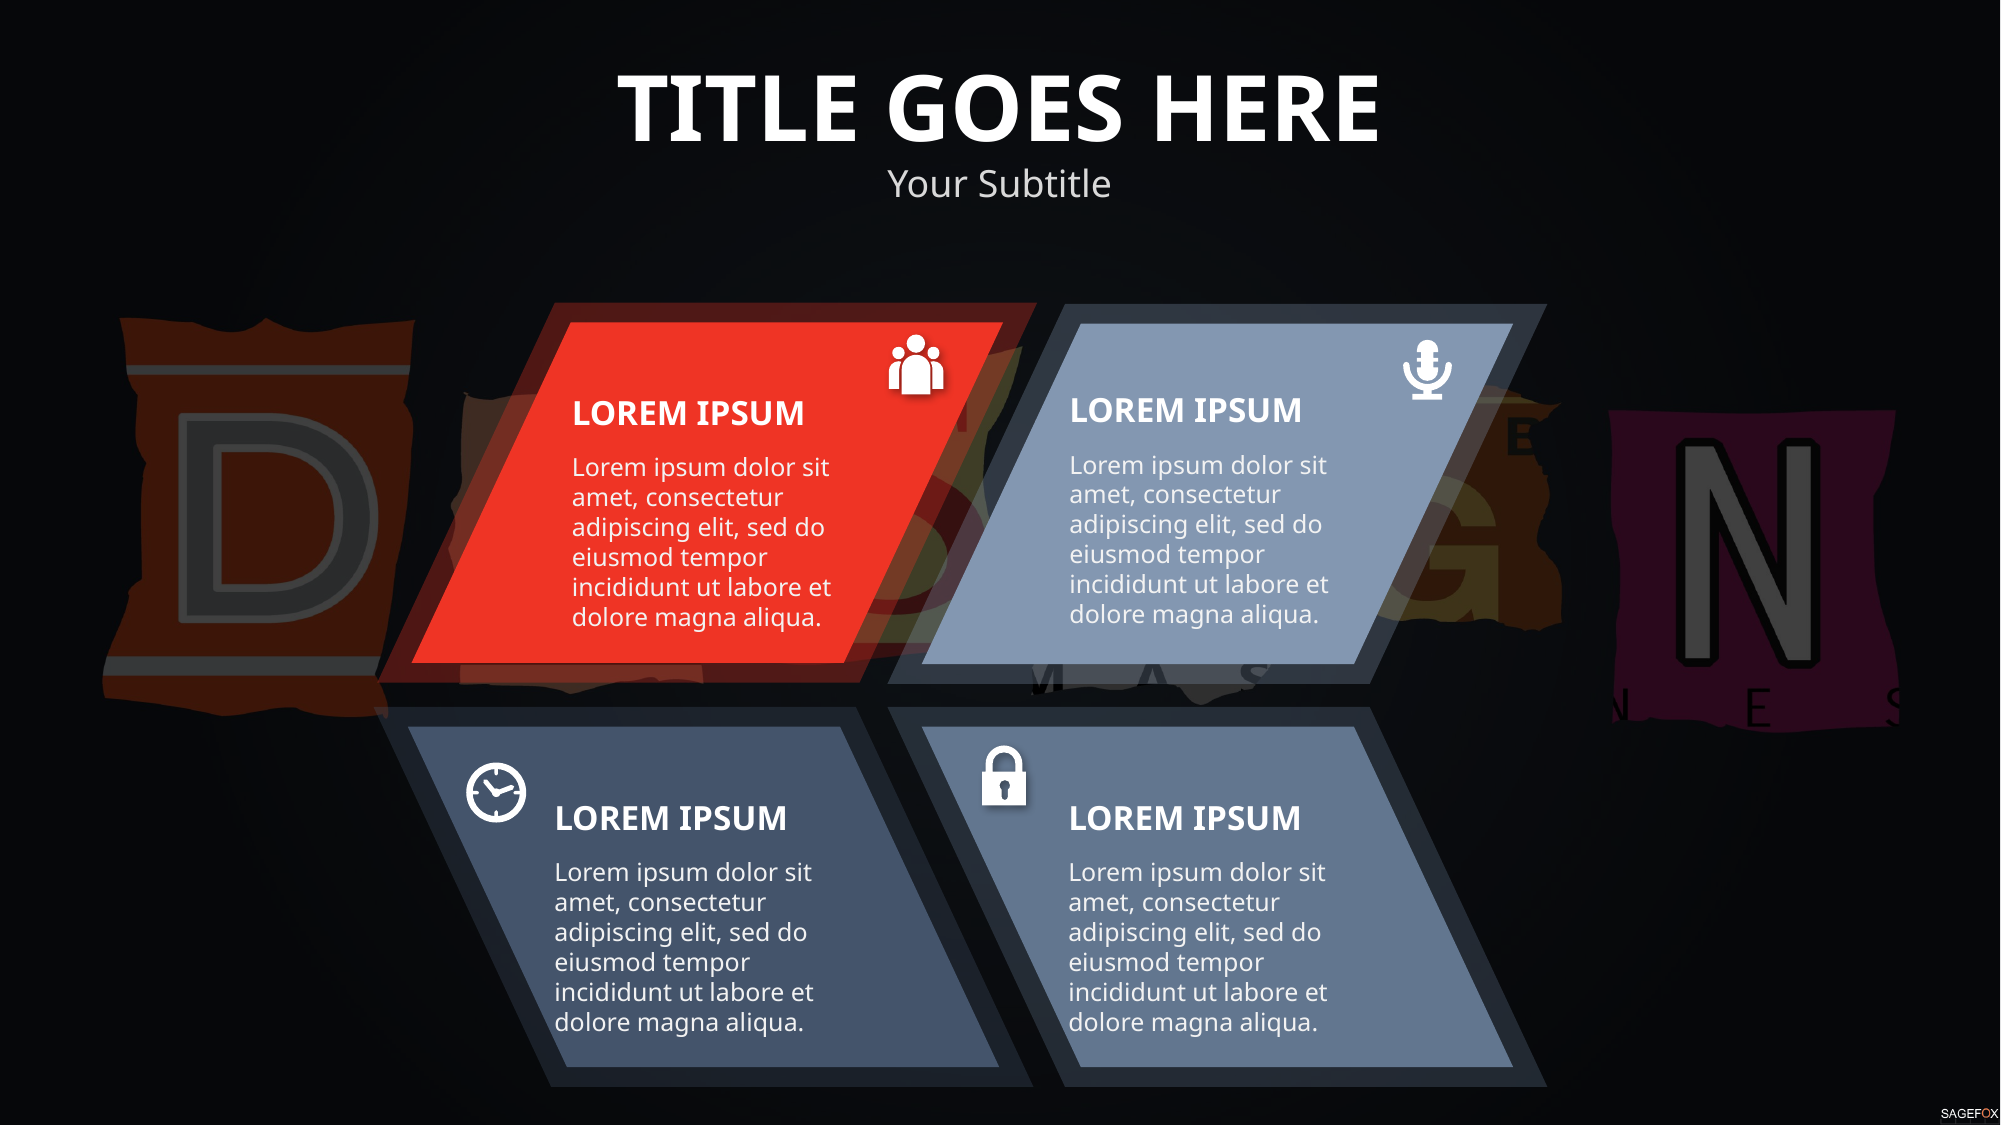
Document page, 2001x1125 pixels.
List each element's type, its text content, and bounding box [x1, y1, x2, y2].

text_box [466, 762, 527, 823]
picture [0, 0, 2001, 1125]
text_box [887, 303, 1548, 684]
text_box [377, 302, 1038, 683]
text_box TITLE GOES HERE Your Subtitle [548, 42, 1452, 212]
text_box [887, 706, 1548, 1088]
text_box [1403, 339, 1452, 400]
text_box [373, 706, 887, 1088]
